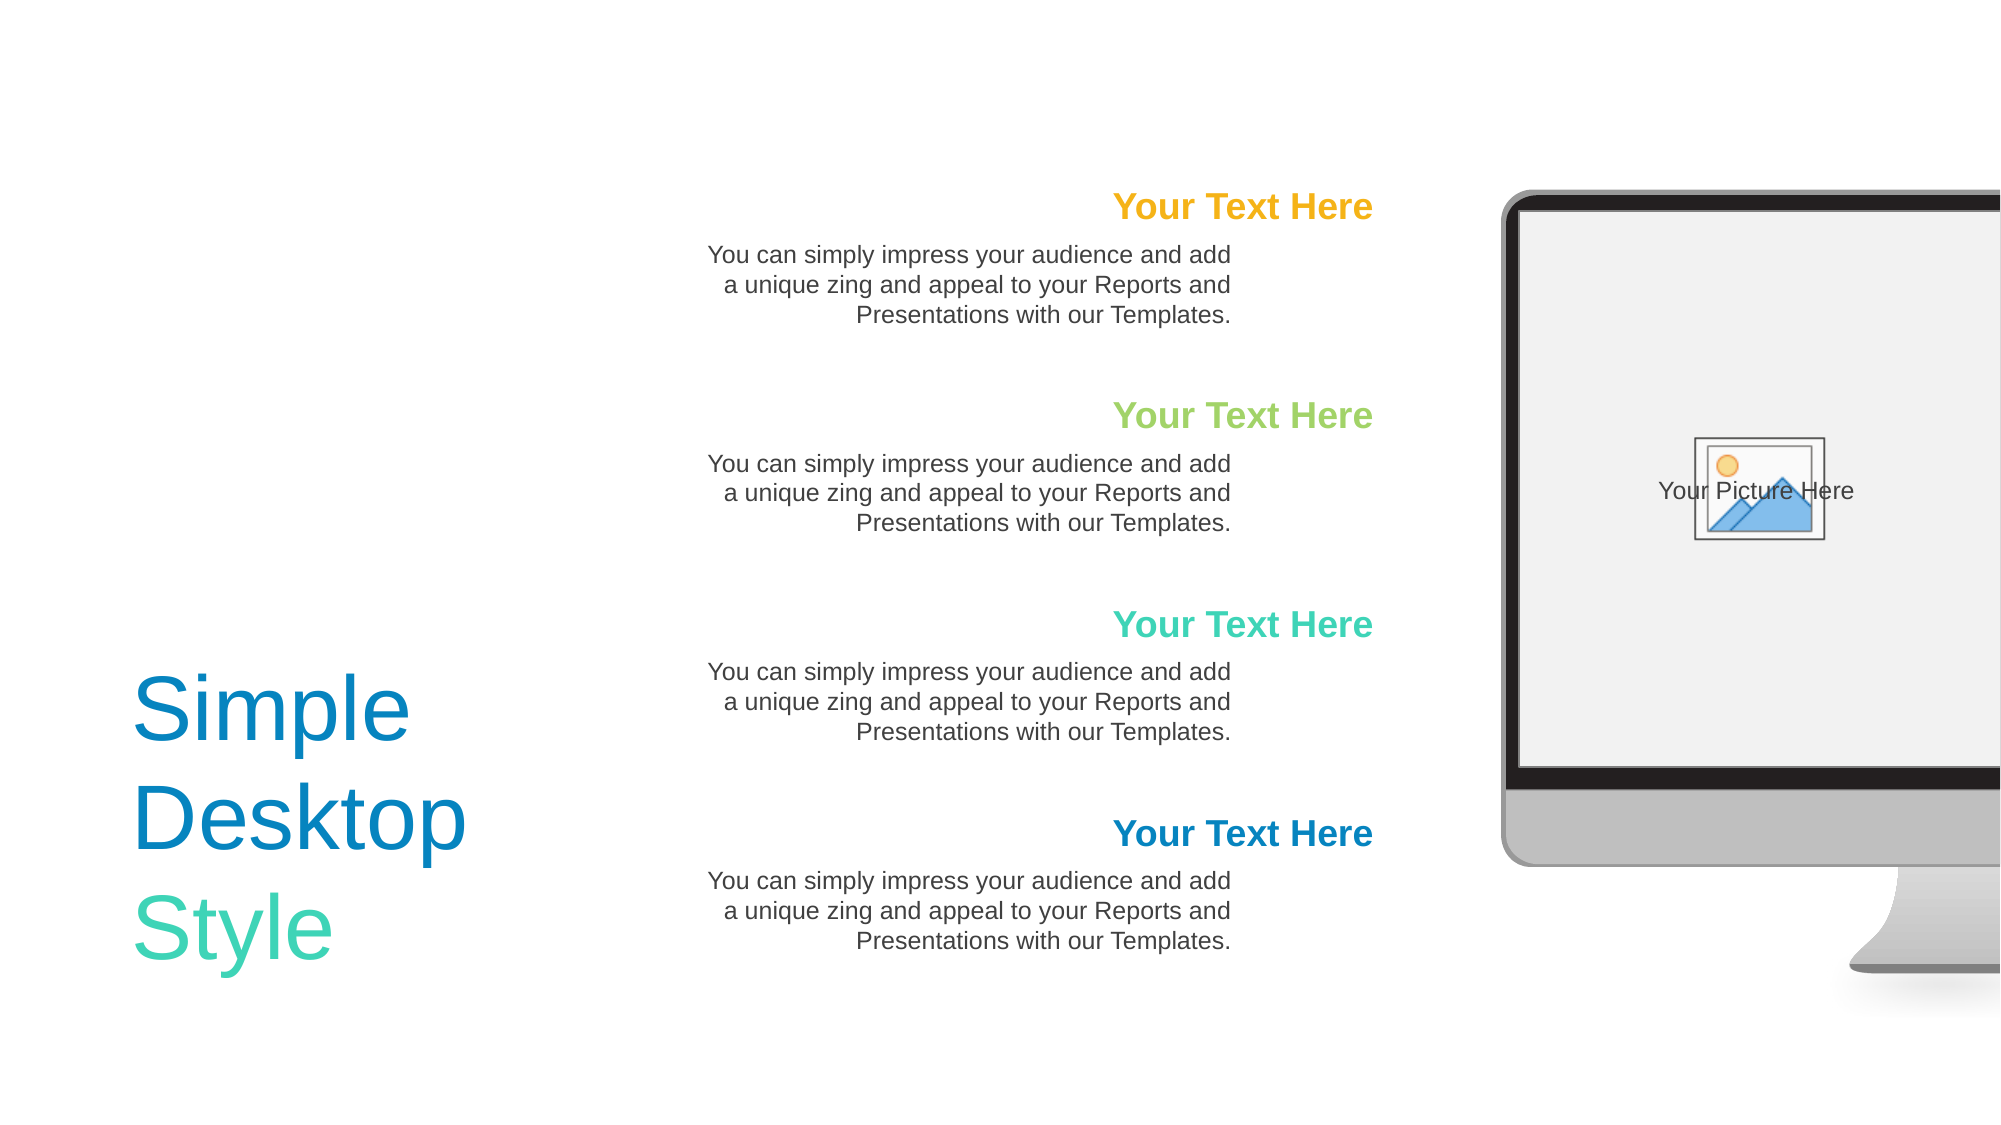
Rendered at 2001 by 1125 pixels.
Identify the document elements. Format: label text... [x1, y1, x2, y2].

text_box You can simply impress your audience and add a unique zing and appeal to your Reports and Presentations with our Templates. [674, 439, 1247, 545]
text_box Your Text Here [1072, 175, 1389, 235]
picture [1520, 211, 2000, 767]
text_box You can simply impress your audience and add a unique zing and appeal to your Reports and Presentations with our Templates. [674, 648, 1247, 753]
text_box Simple Desktop Style [72, 642, 546, 984]
text_box Your Text Here [1072, 383, 1389, 444]
text_box Your Text Here [1072, 801, 1389, 861]
text_box You can simply impress your audience and add a unique zing and appeal to your Reports and Presentations with our Templates. [674, 230, 1247, 336]
text_box Your Text Here [1072, 592, 1389, 653]
text_box You can simply impress your audience and add a unique zing and appeal to your Reports and Presentations with our Templates. [674, 857, 1247, 962]
